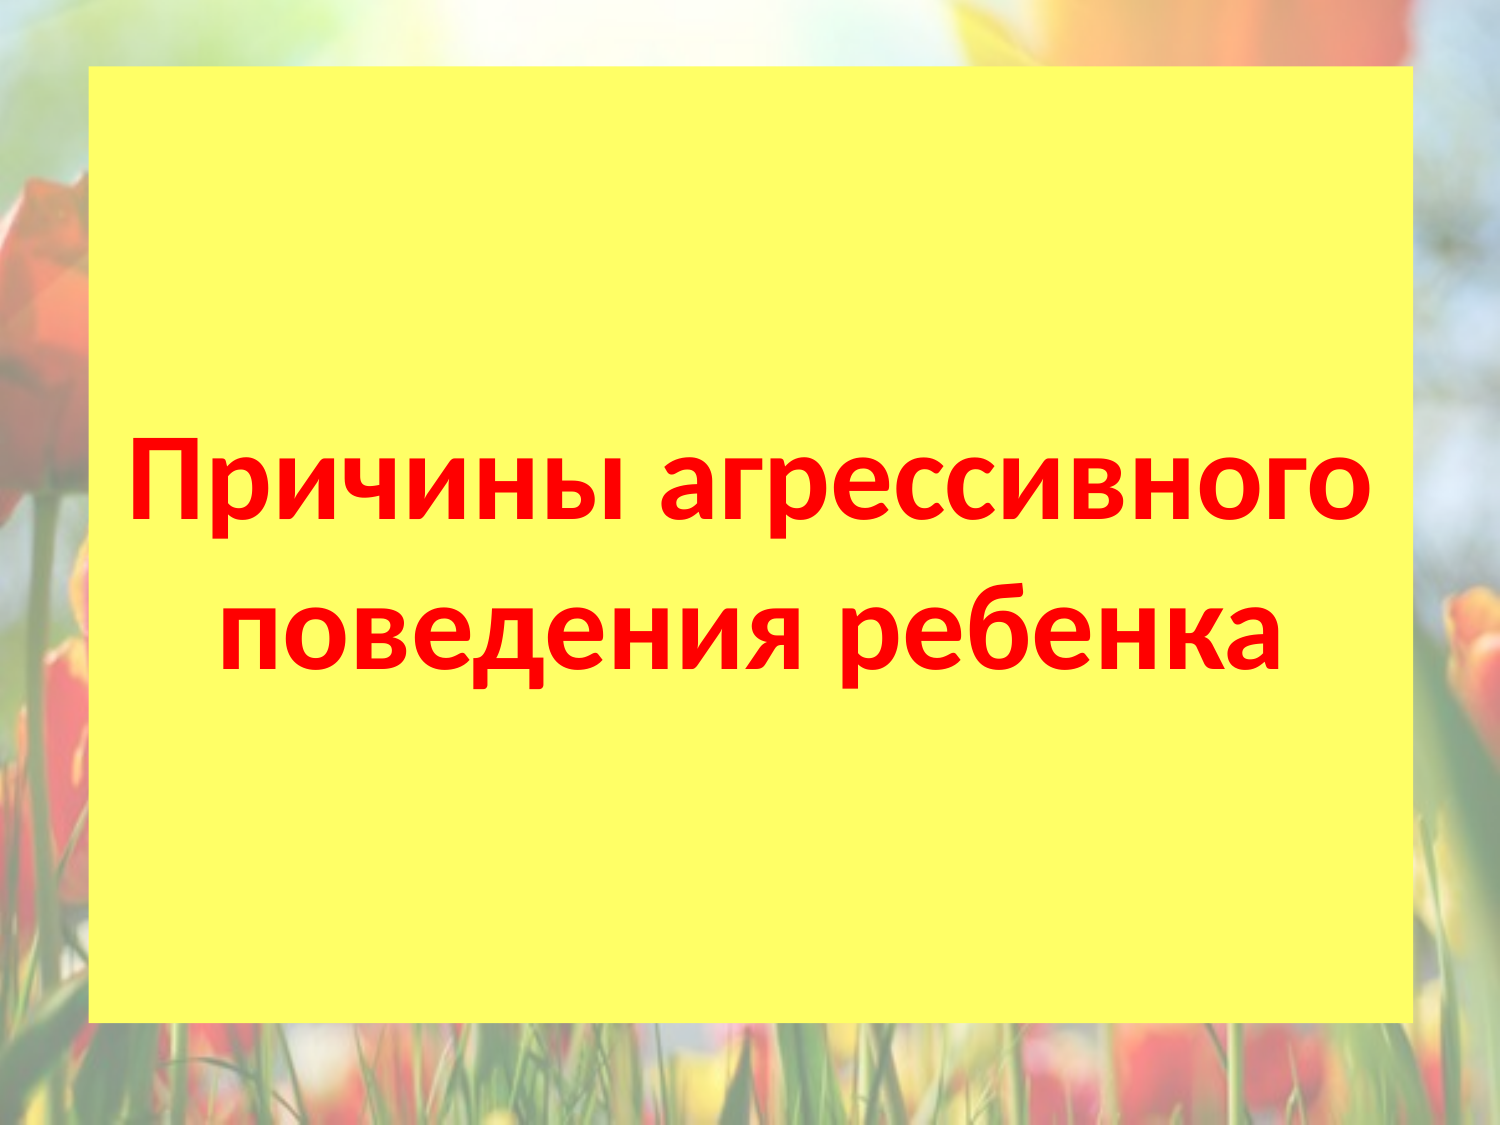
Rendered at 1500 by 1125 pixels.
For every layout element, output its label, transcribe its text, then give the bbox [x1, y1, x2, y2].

title Причины агрессивного поведения ребенка [88, 66, 1414, 1024]
